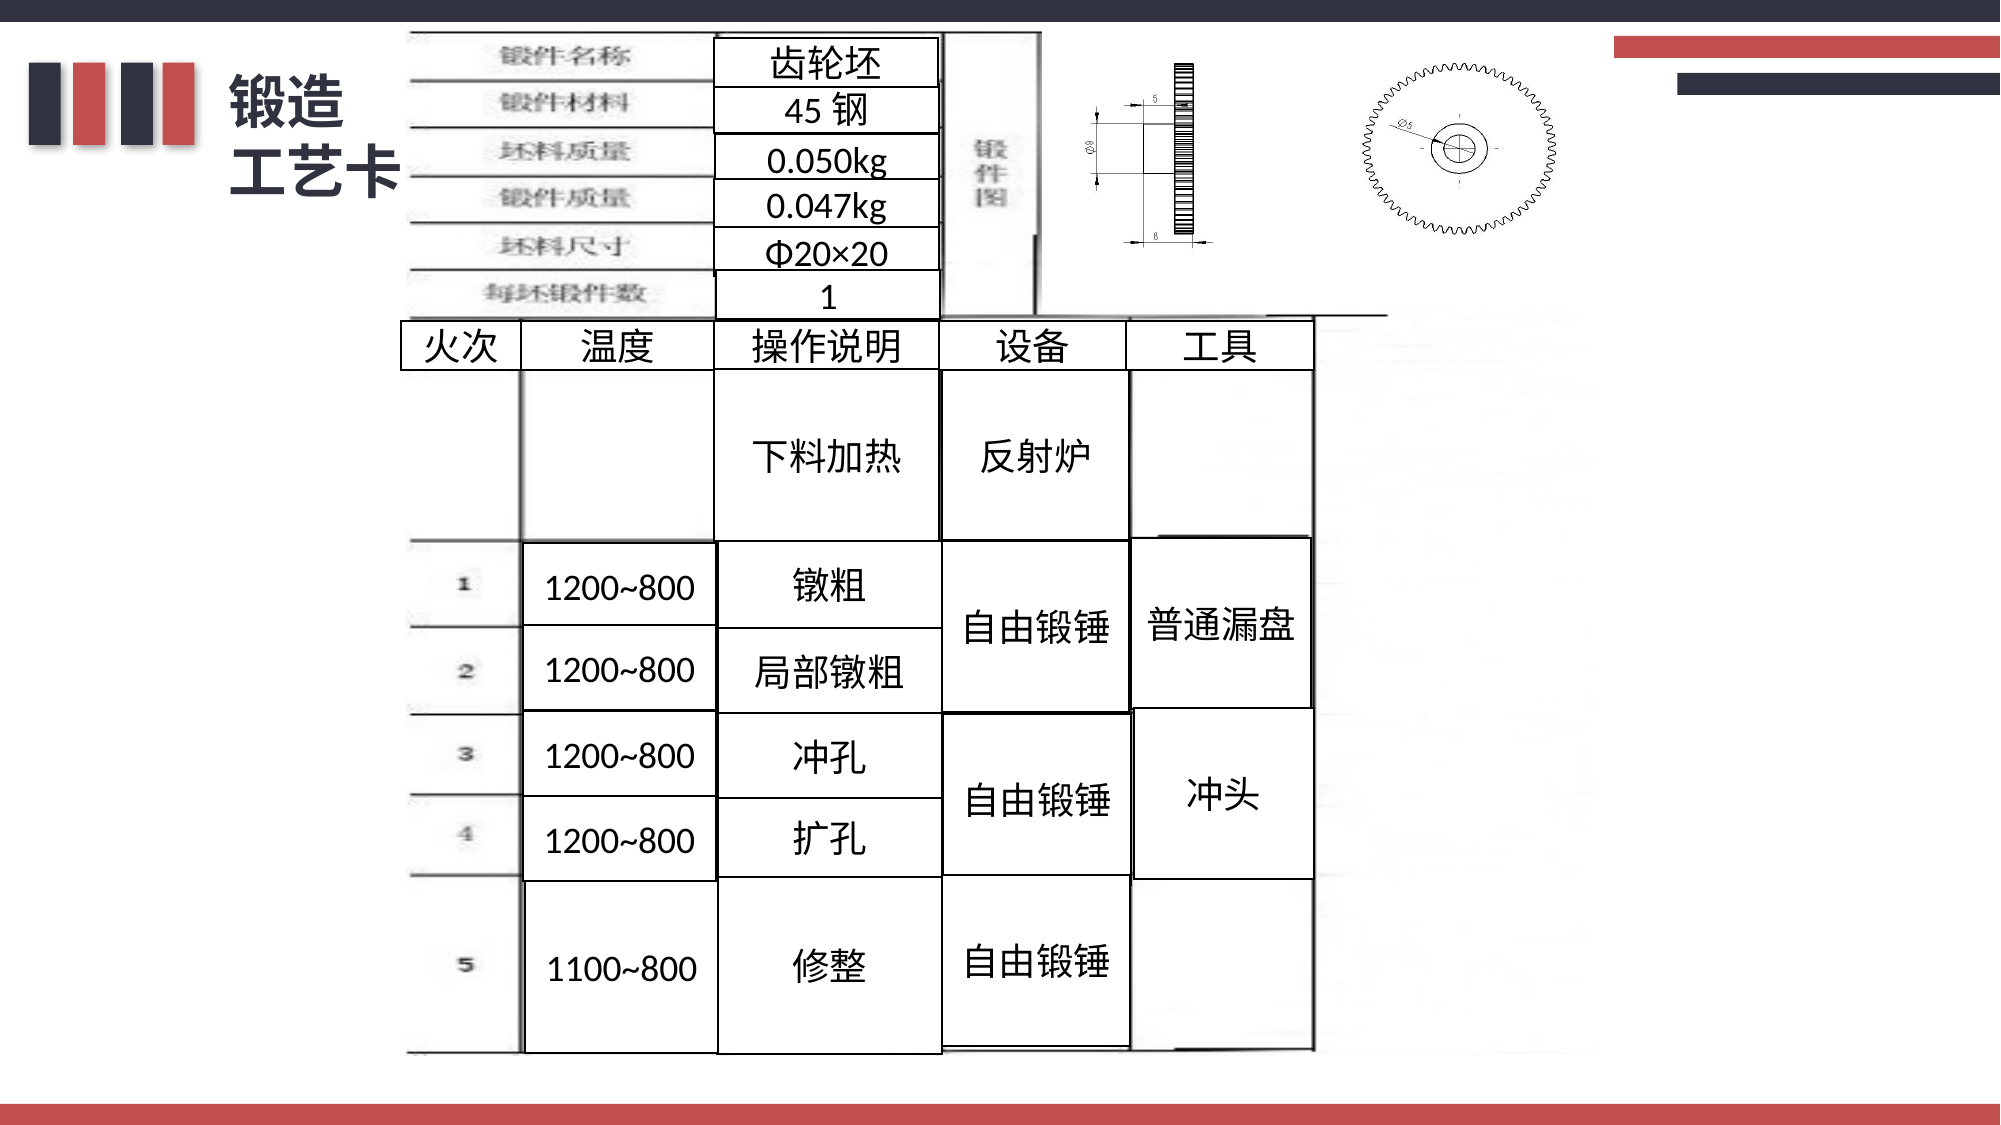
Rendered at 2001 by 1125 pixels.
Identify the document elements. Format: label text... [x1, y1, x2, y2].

picture [405, 23, 1614, 1056]
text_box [28, 62, 195, 145]
text_box [1676, 72, 2000, 96]
text_box [1614, 35, 2000, 59]
text_box [0, 1103, 2000, 1125]
text_box 火次 [400, 320, 405, 371]
text_box [0, 0, 2000, 23]
text_box 锻造 工艺卡 [213, 57, 405, 213]
